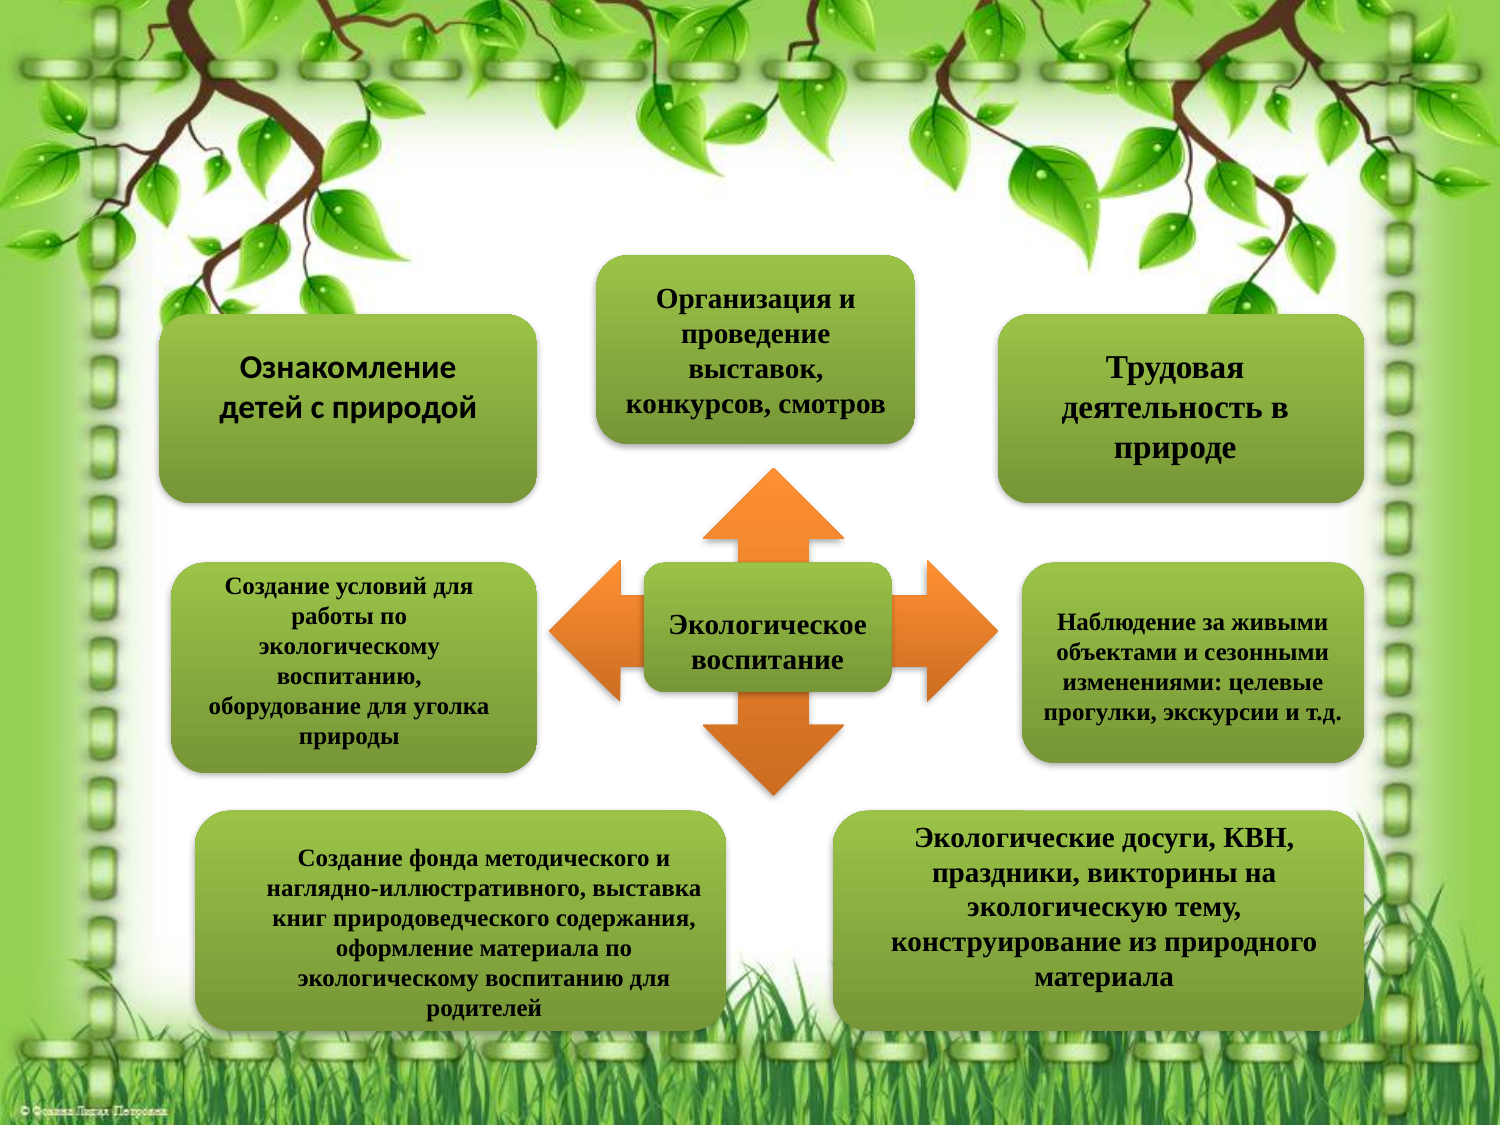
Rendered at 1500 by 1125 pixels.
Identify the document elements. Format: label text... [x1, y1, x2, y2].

text_box Экологические досуги, КВН, праздники, викторины на экологическую тему, конструирование из природного материала [868, 810, 1341, 1000]
text_box Создание фонда методического и наглядно-иллюстративного, выставка книг природоведческого содержания, оформление материала по экологическому воспитанию для родителей [242, 834, 727, 1029]
text_box [194, 810, 724, 1031]
text_box Ознакомление детей с природой [183, 338, 514, 433]
text_box [897, 560, 999, 702]
text_box Организация и проведение выставок, конкурсов, смотров [596, 255, 916, 445]
picture [0, 0, 1500, 1125]
text_box [647, 683, 888, 693]
text_box [159, 314, 538, 504]
text_box [549, 560, 637, 702]
text_box [832, 810, 1365, 1032]
text_box Наблюдение за живыми объектами и сезонными изменениями: целевые прогулки, экскурсии и т.д. [1021, 597, 1365, 733]
text_box [643, 562, 892, 597]
text_box [171, 565, 538, 774]
text_box [702, 468, 845, 560]
text_box [1021, 733, 1365, 764]
text_box [702, 700, 845, 796]
text_box Создание условий для работы по экологическому воспитанию, оборудование для уголка природы [182, 562, 516, 757]
text_box [1021, 562, 1365, 597]
text_box [998, 314, 1365, 504]
text_box Трудовая деятельность в природе [1021, 338, 1329, 473]
text_box Экологическое воспитание [643, 597, 892, 683]
